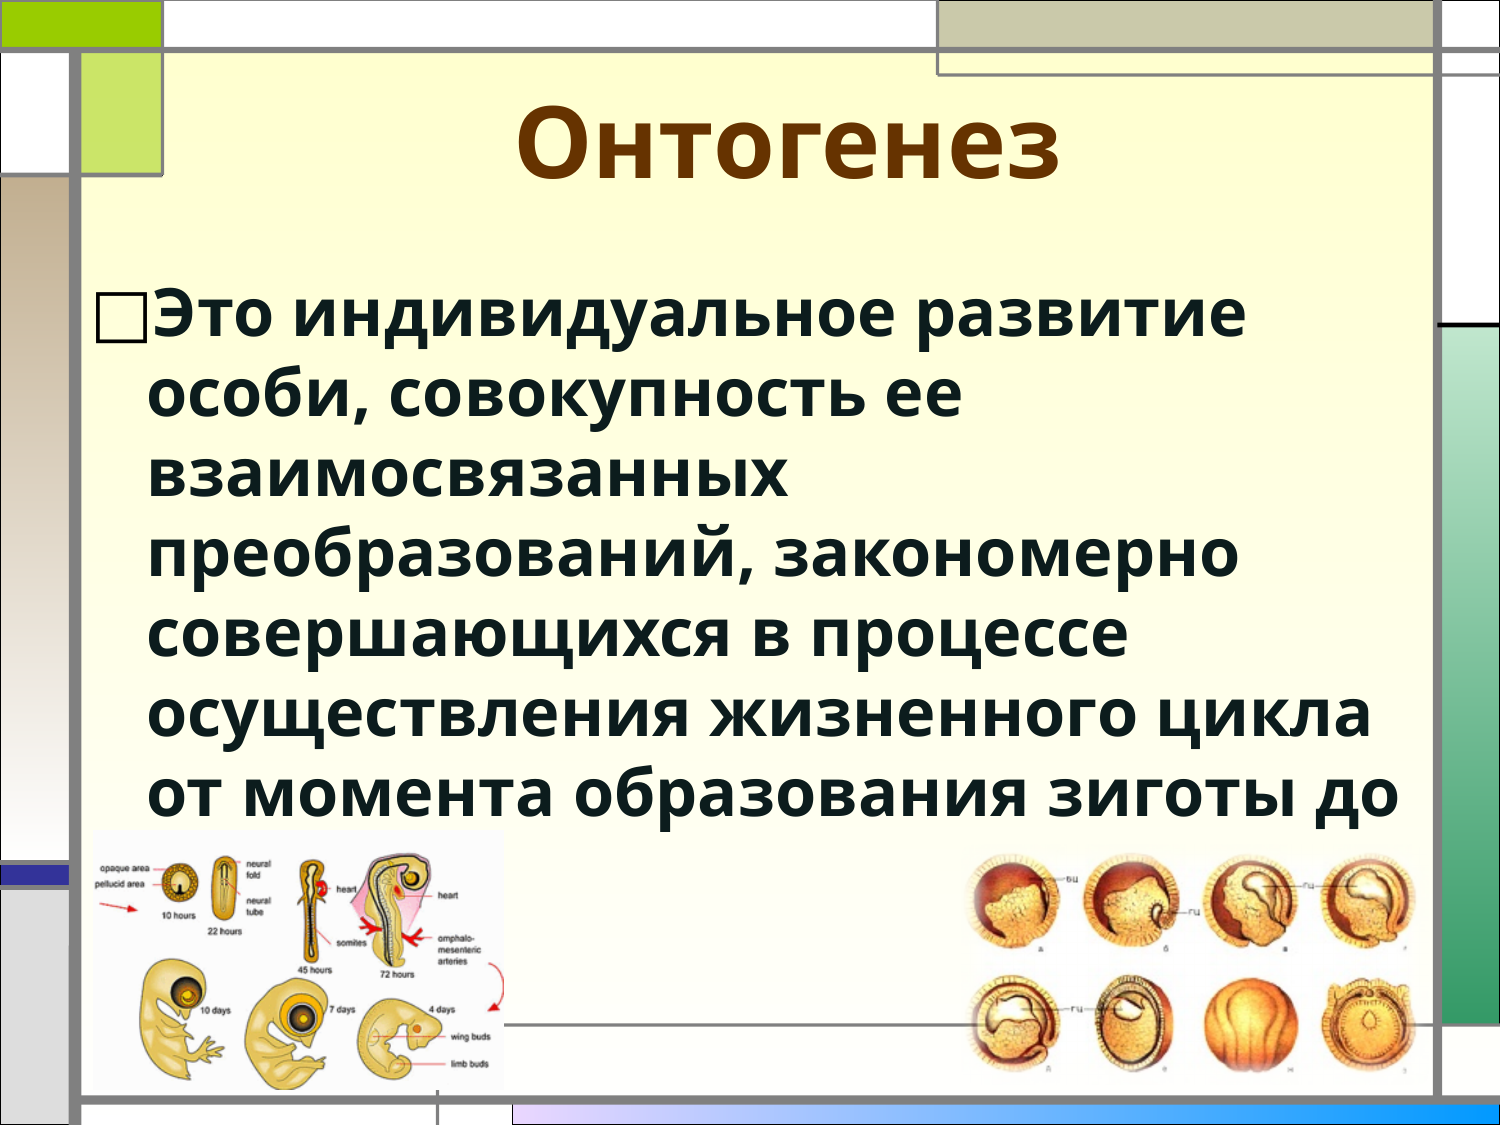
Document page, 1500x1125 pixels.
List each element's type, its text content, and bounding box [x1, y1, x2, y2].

title Онтогенез [149, 44, 1426, 233]
picture [960, 843, 1430, 1087]
picture [93, 830, 505, 1090]
list Это индивидуальное развитие особи, совокупность ее взаимосвязанных преобразований, закономерно совершающихся в процессе осуществления жизненного цикла от момента образования зиготы до смерти. [74, 262, 1426, 844]
